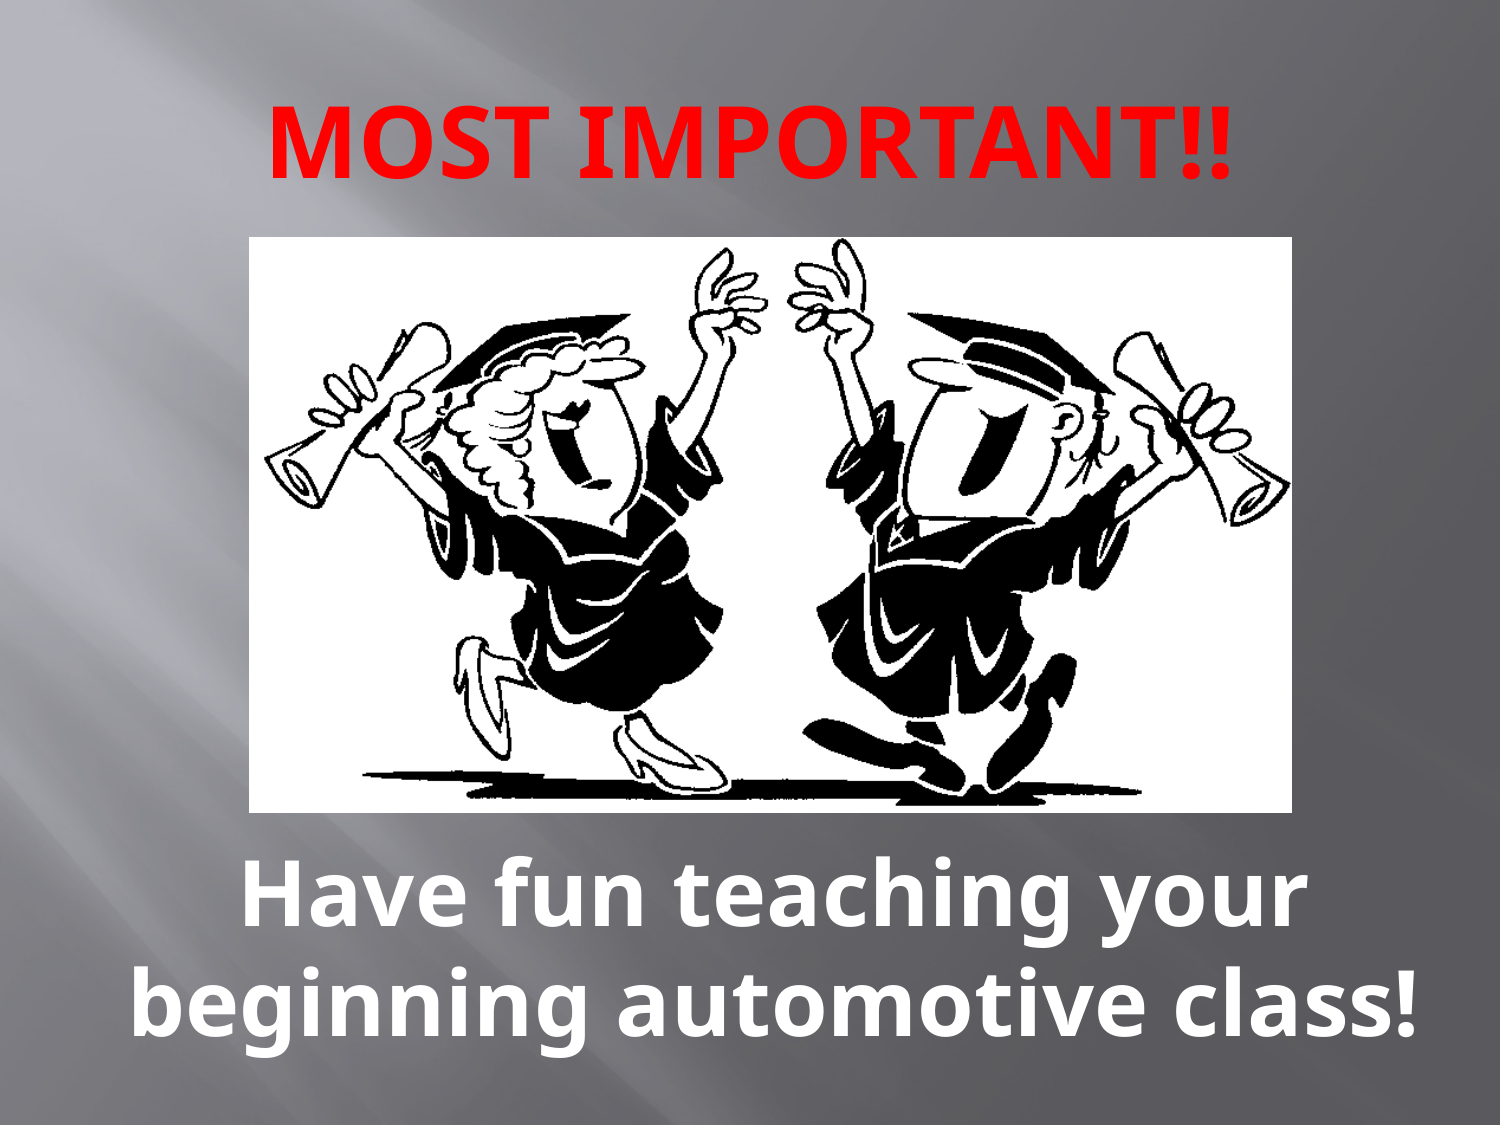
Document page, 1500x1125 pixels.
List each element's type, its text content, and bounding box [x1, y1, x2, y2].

title MOST IMPORTANT!! [75, 45, 1425, 233]
list Have fun teaching your beginning automotive class! [75, 827, 1451, 1125]
picture [249, 237, 1292, 813]
